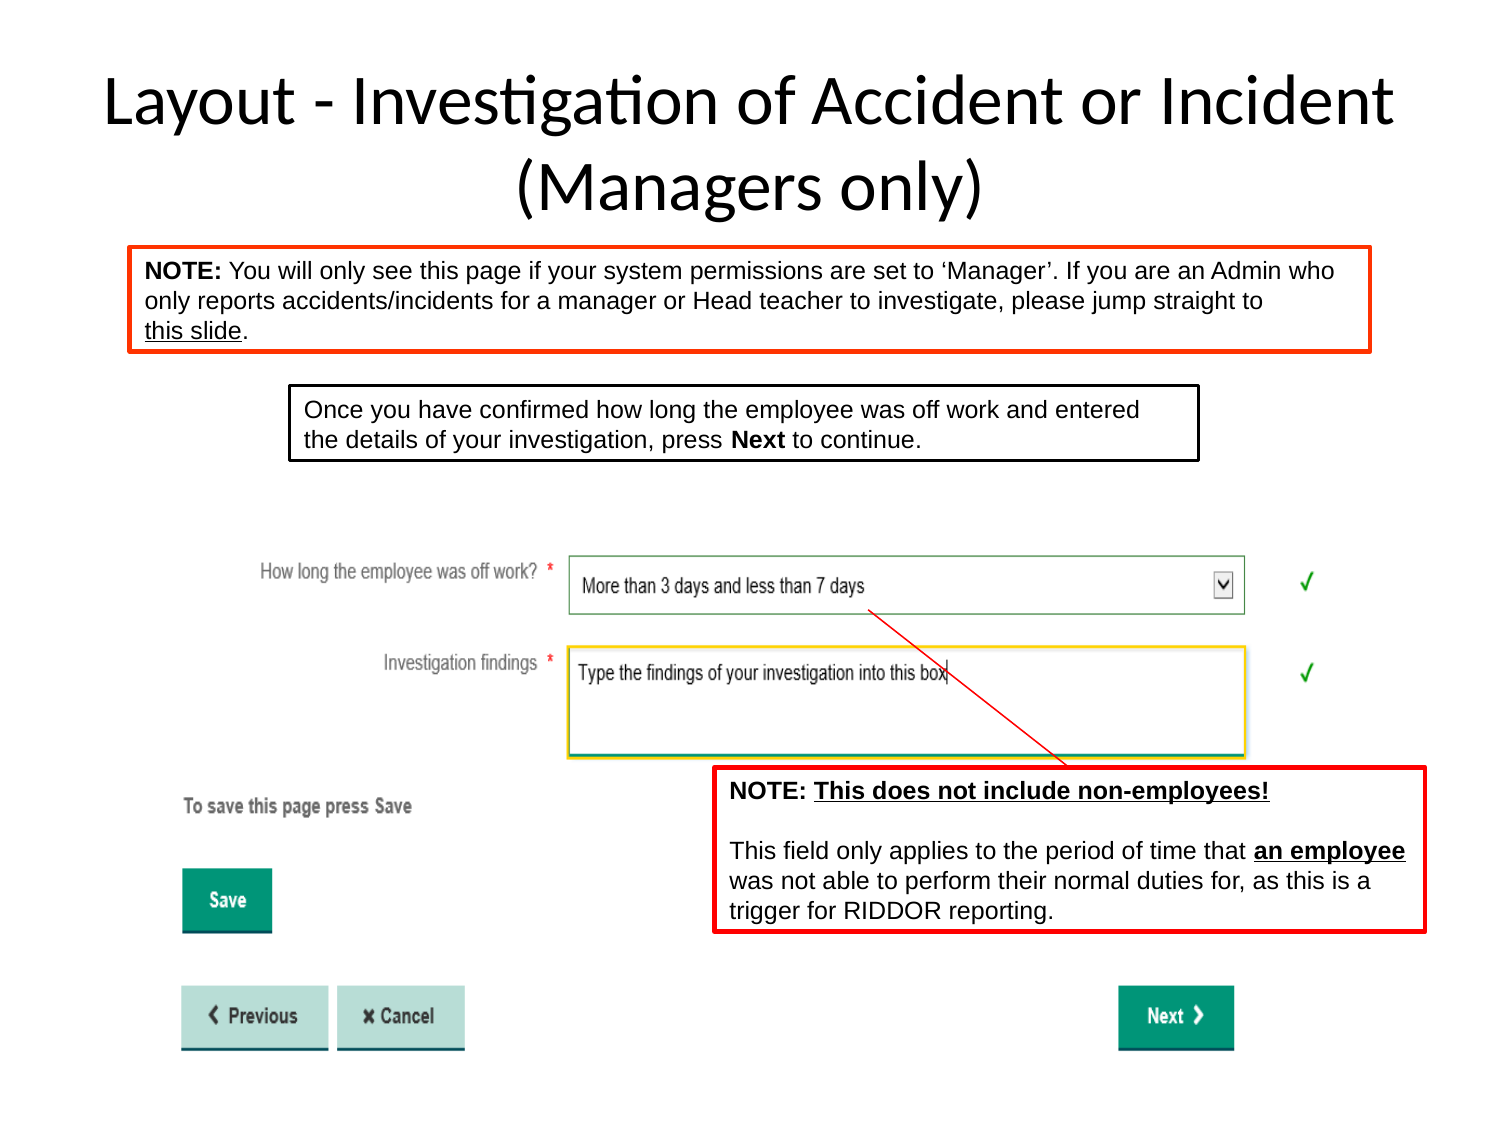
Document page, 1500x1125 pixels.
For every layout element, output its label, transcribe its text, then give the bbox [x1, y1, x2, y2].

text_box NOTE: You will only see this page if your system permissions are set to ‘Manager’. If you are an Admin who only reports accidents/incidents for a manager or Head teacher to investigate, please jump straight to this slide. [129, 246, 1371, 352]
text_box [867, 609, 1070, 768]
text_box NOTE: This does not include non-employees! This field only applies to the period of time that an employee was not able to perform their normal duties for, as this is a trigger for RIDDOR reporting. [1329, 767, 1425, 932]
title Layout - Investigation of Accident or Incident (Managers only) [75, 45, 1425, 233]
picture [176, 499, 1324, 1067]
text_box Once you have confirmed how long the employee was off work and entered the details of your investigation, press Next to continue. [289, 385, 1199, 461]
